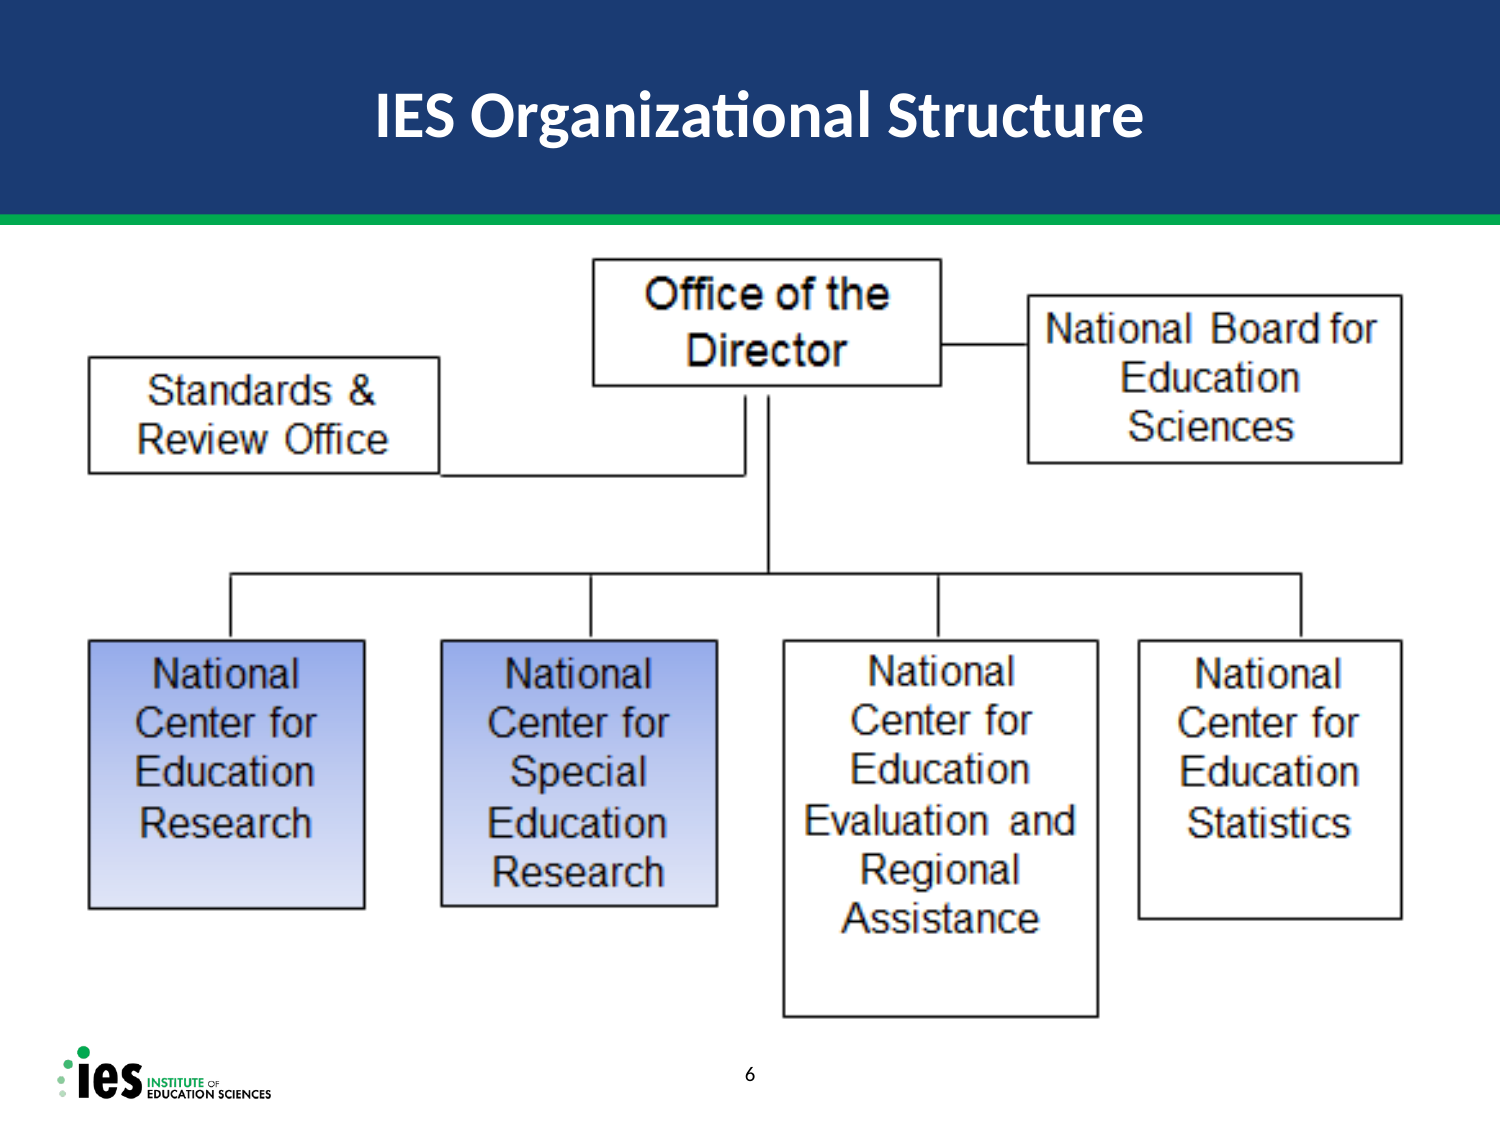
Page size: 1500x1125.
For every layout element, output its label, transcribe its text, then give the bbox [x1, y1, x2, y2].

picture [57, 1045, 271, 1115]
title IES Organizational Structure [62, 35, 1458, 194]
text_box 6 [575, 1042, 925, 1103]
picture [50, 241, 1455, 1024]
